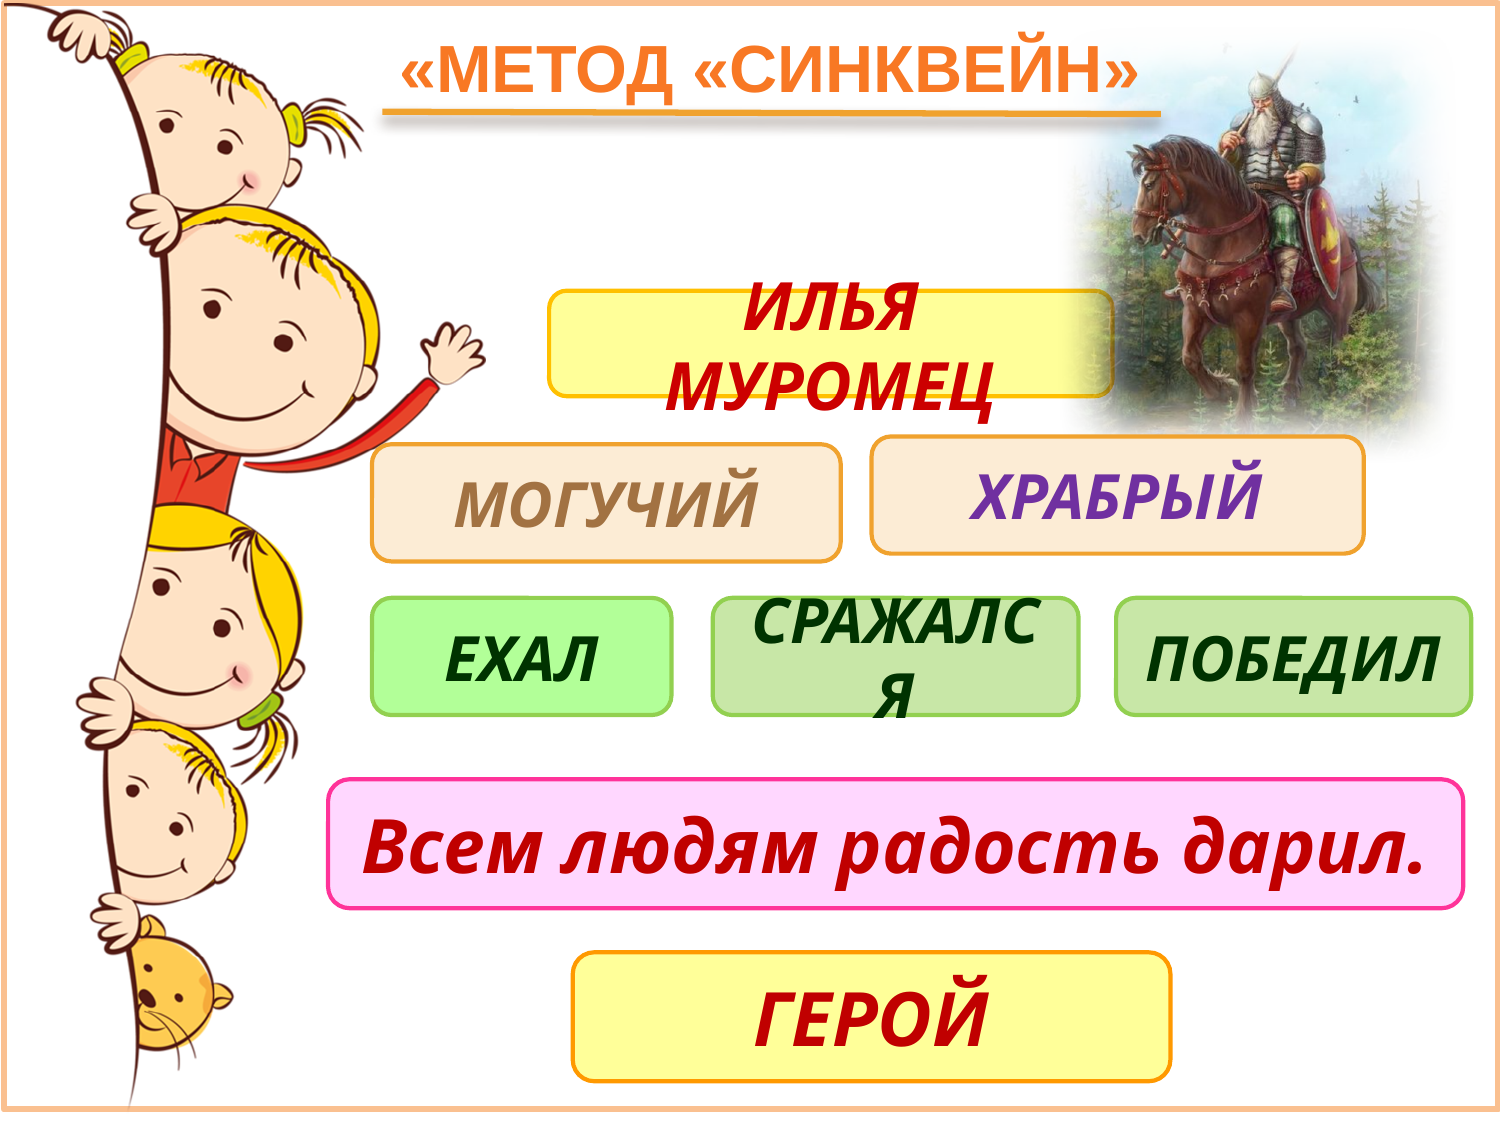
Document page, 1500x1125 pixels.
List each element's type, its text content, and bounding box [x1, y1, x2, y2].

text_box СРАЖАЛСЯ [710, 595, 1081, 718]
text_box ГЕРОЙ [570, 950, 1173, 1084]
text_box ПОБЕДИЛ [1113, 595, 1474, 718]
text_box Всем людям радость дарил. [325, 777, 1466, 911]
text_box МОГУЧИЙ [369, 442, 843, 564]
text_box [381, 111, 1162, 115]
text_box ИЛЬЯ МУРОМЕЦ [546, 288, 1044, 399]
text_box «МЕТОД «СИНКВЕЙН» [338, 18, 1202, 113]
text_box ЕХАЛ [369, 595, 674, 718]
text_box ХРАБРЫЙ [869, 434, 1366, 556]
picture [0, 0, 1500, 1125]
